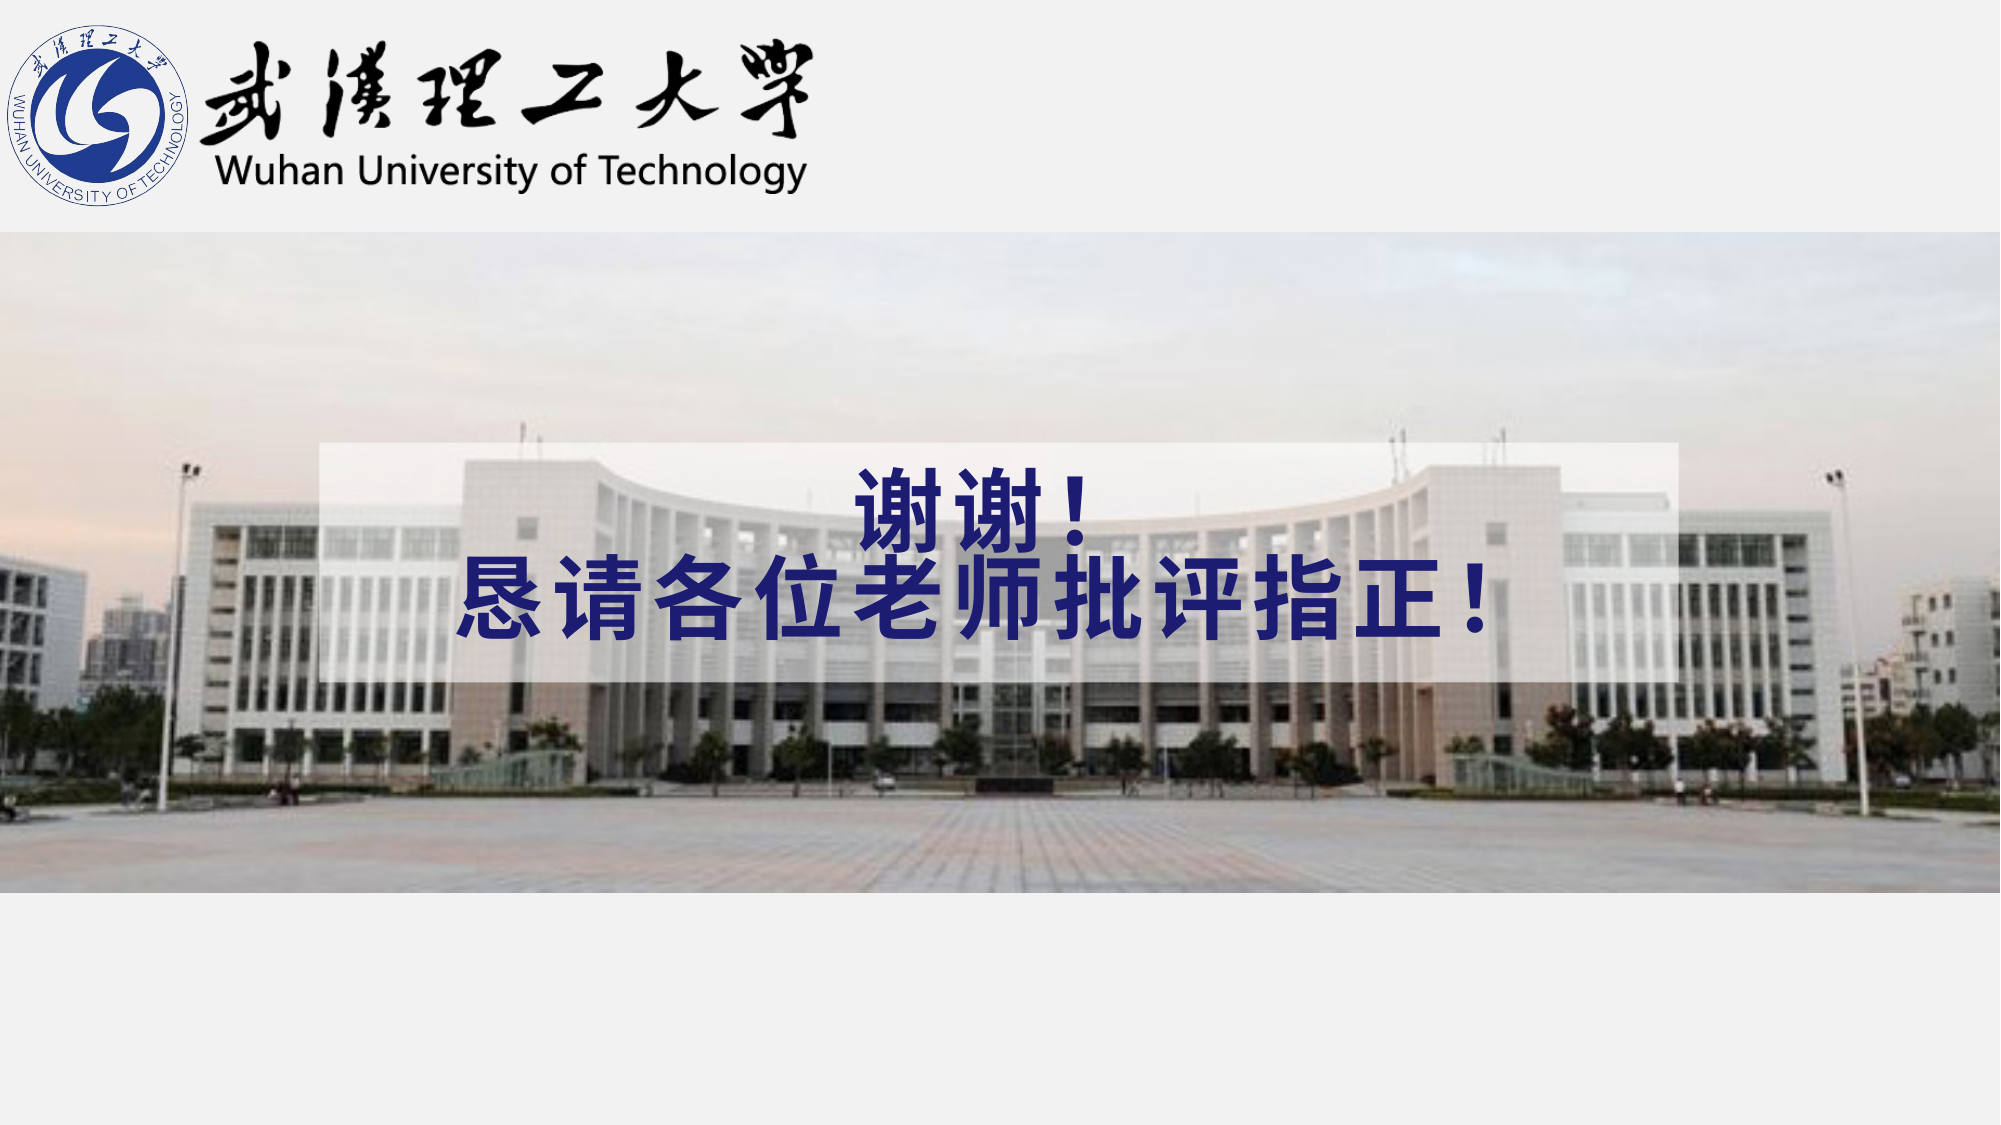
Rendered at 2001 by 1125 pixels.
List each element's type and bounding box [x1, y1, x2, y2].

picture [0, 232, 2000, 893]
picture [0, 18, 822, 213]
